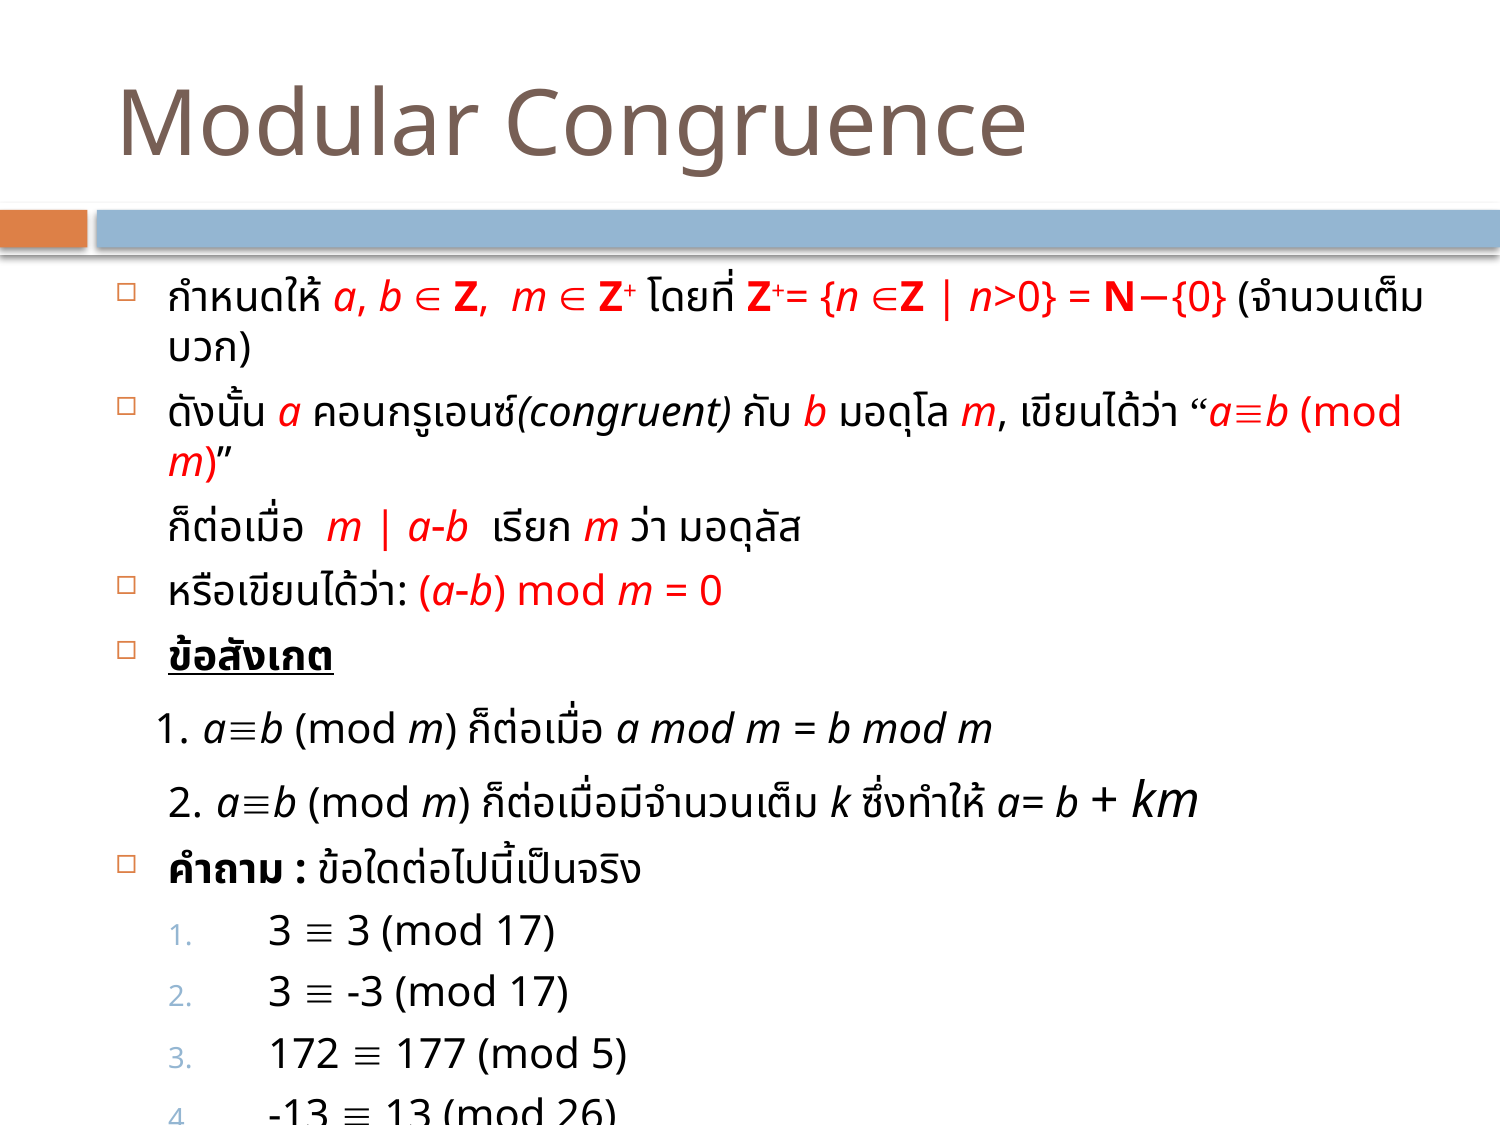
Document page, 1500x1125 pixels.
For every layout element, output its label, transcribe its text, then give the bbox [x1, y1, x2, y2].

list กำหนดให้ a, b  Z, m  Z+ โดยที่ Z+= {n Z | n>0} = N−{0} (จำนวนเต็มบวก) ดังนั้น a คอนกรูเอนซ์(congruent) กับ b มอดุโล m, เขียนได้ว่า “ab (mod m)” ก็ต่อเมื่อ m | ab เรียก m ว่า มอดุลัส หรือเขียนได้ว่า: (ab) mod m = 0 ข้อสังเกต 1. ab (mod m) ก็ต่อเมื่อ a mod m = b mod m 2. ab (mod m) ก็ต่อเมื่อมีจำนวนเต็ม k ซึ่งทำให้ a= b + km คำถาม : ข้อใดต่อไปนี้เป็นจริง 3  3 (mod 17) 3  -3 (mod 17) 172  177 (mod 5) -13  13 (mod 26) [100, 262, 1483, 1001]
title Modular Congruence [100, 37, 1439, 201]
